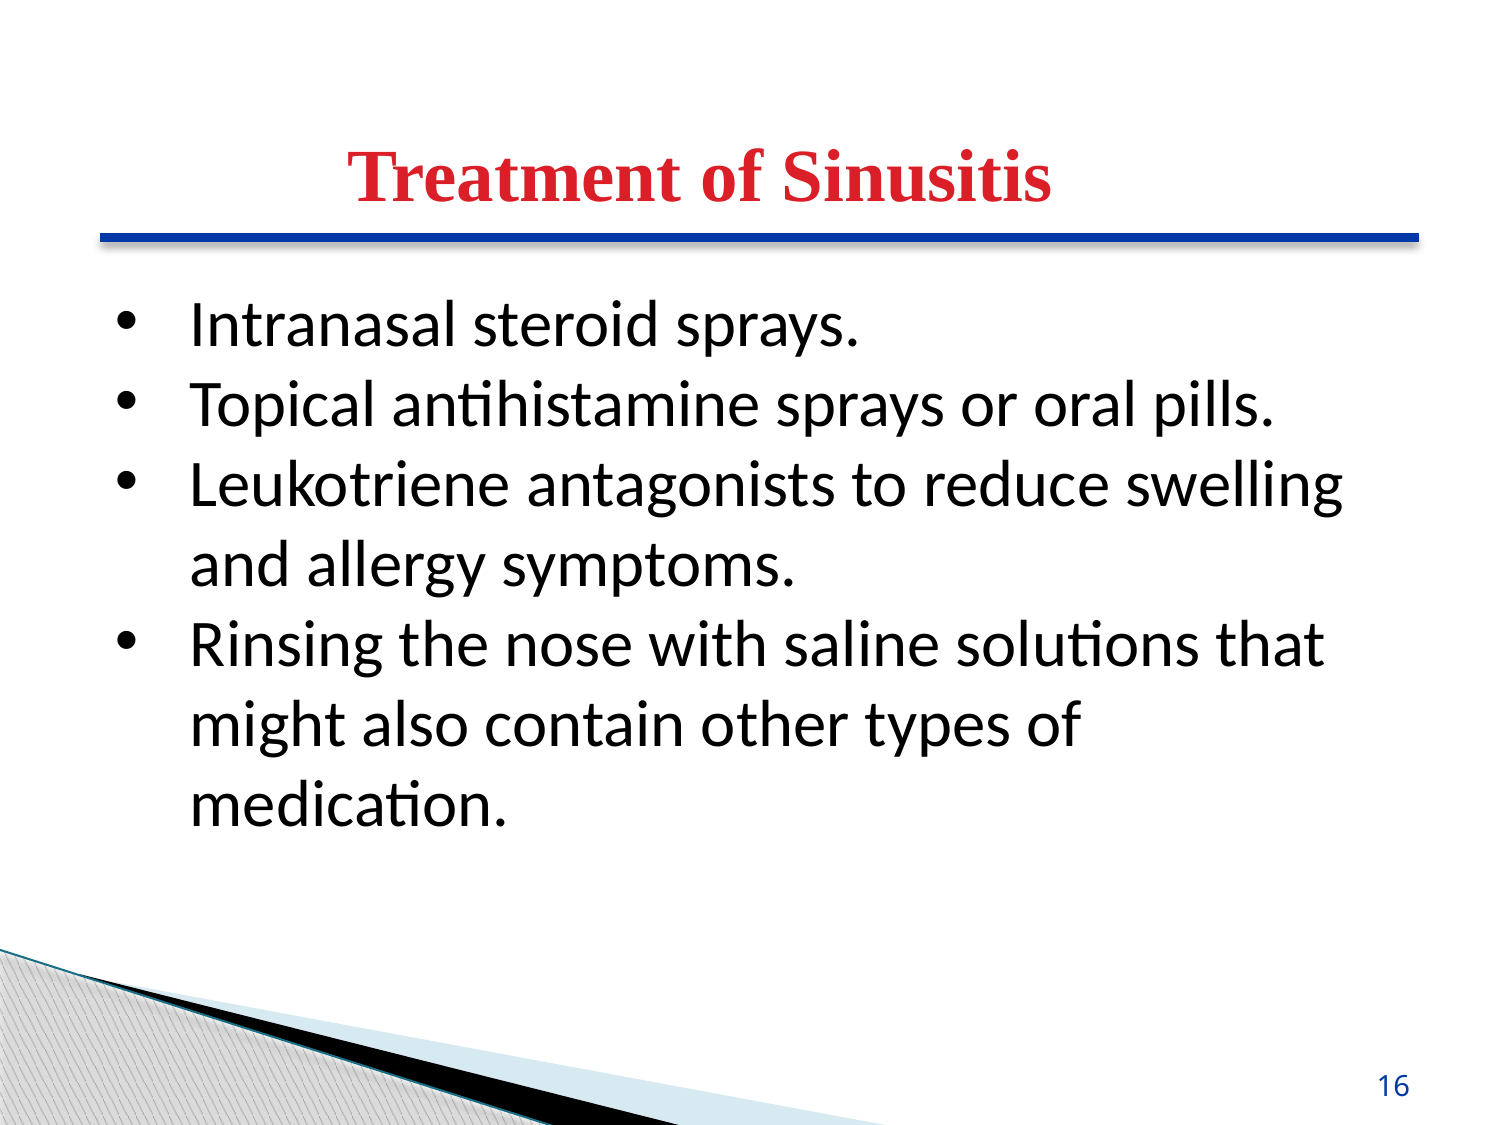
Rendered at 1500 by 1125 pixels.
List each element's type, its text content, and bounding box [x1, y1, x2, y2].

text_box 16 [1074, 1024, 1425, 1085]
text_box Treatment of Sinusitis [0, 118, 1438, 224]
text_box Intranasal steroid sprays. Topical antihistamine sprays or oral pills. Leukotriene antagonists to reduce swelling and allergy symptoms. Rinsing the nose with saline solutions that might also contain other types of medication. [99, 272, 1400, 847]
